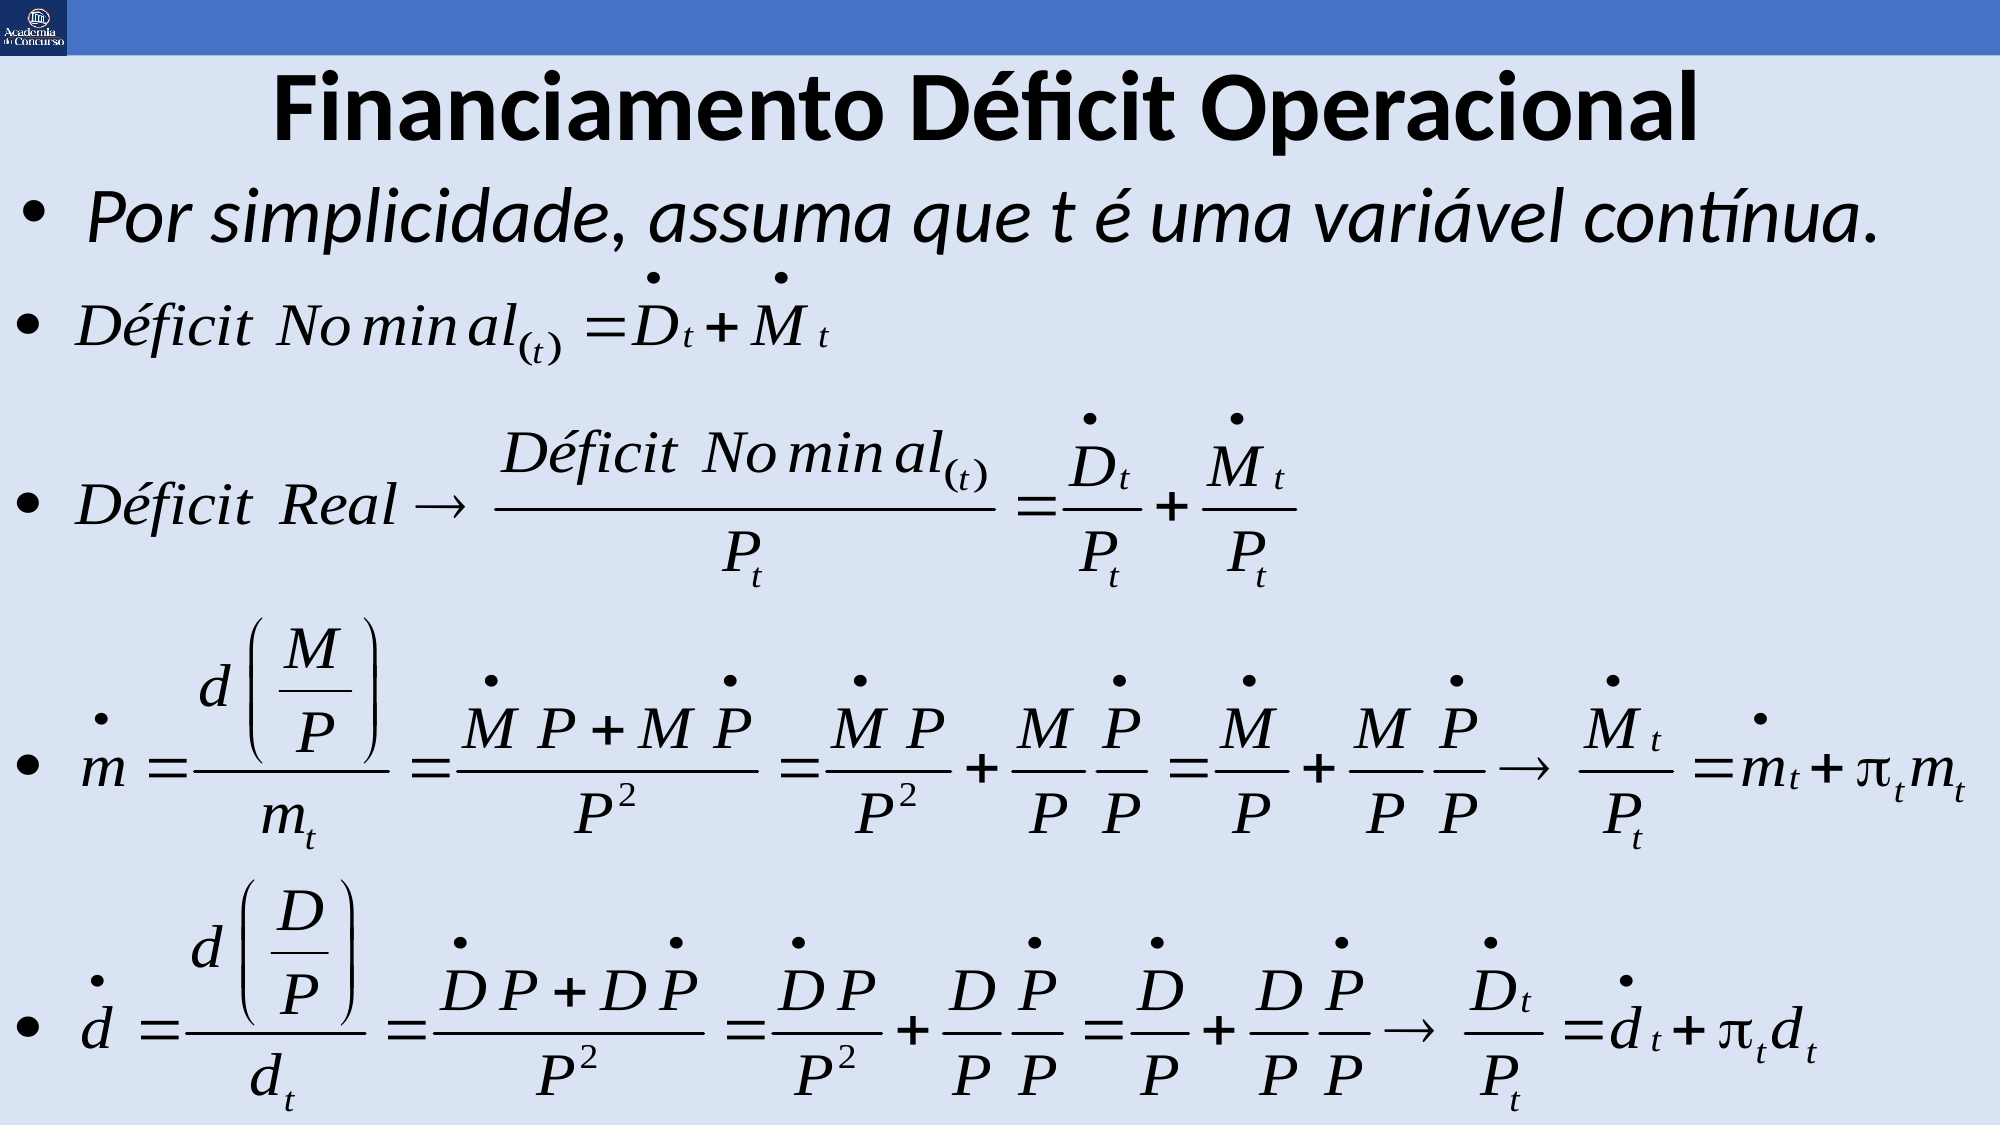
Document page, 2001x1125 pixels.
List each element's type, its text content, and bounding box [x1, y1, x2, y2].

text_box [9, 249, 1984, 1125]
picture [0, 0, 67, 56]
title Financiamento Déficit Operacional [225, 0, 1750, 155]
text_box Por simplicidade, assuma que t é uma variável contínua. [0, 155, 1963, 361]
